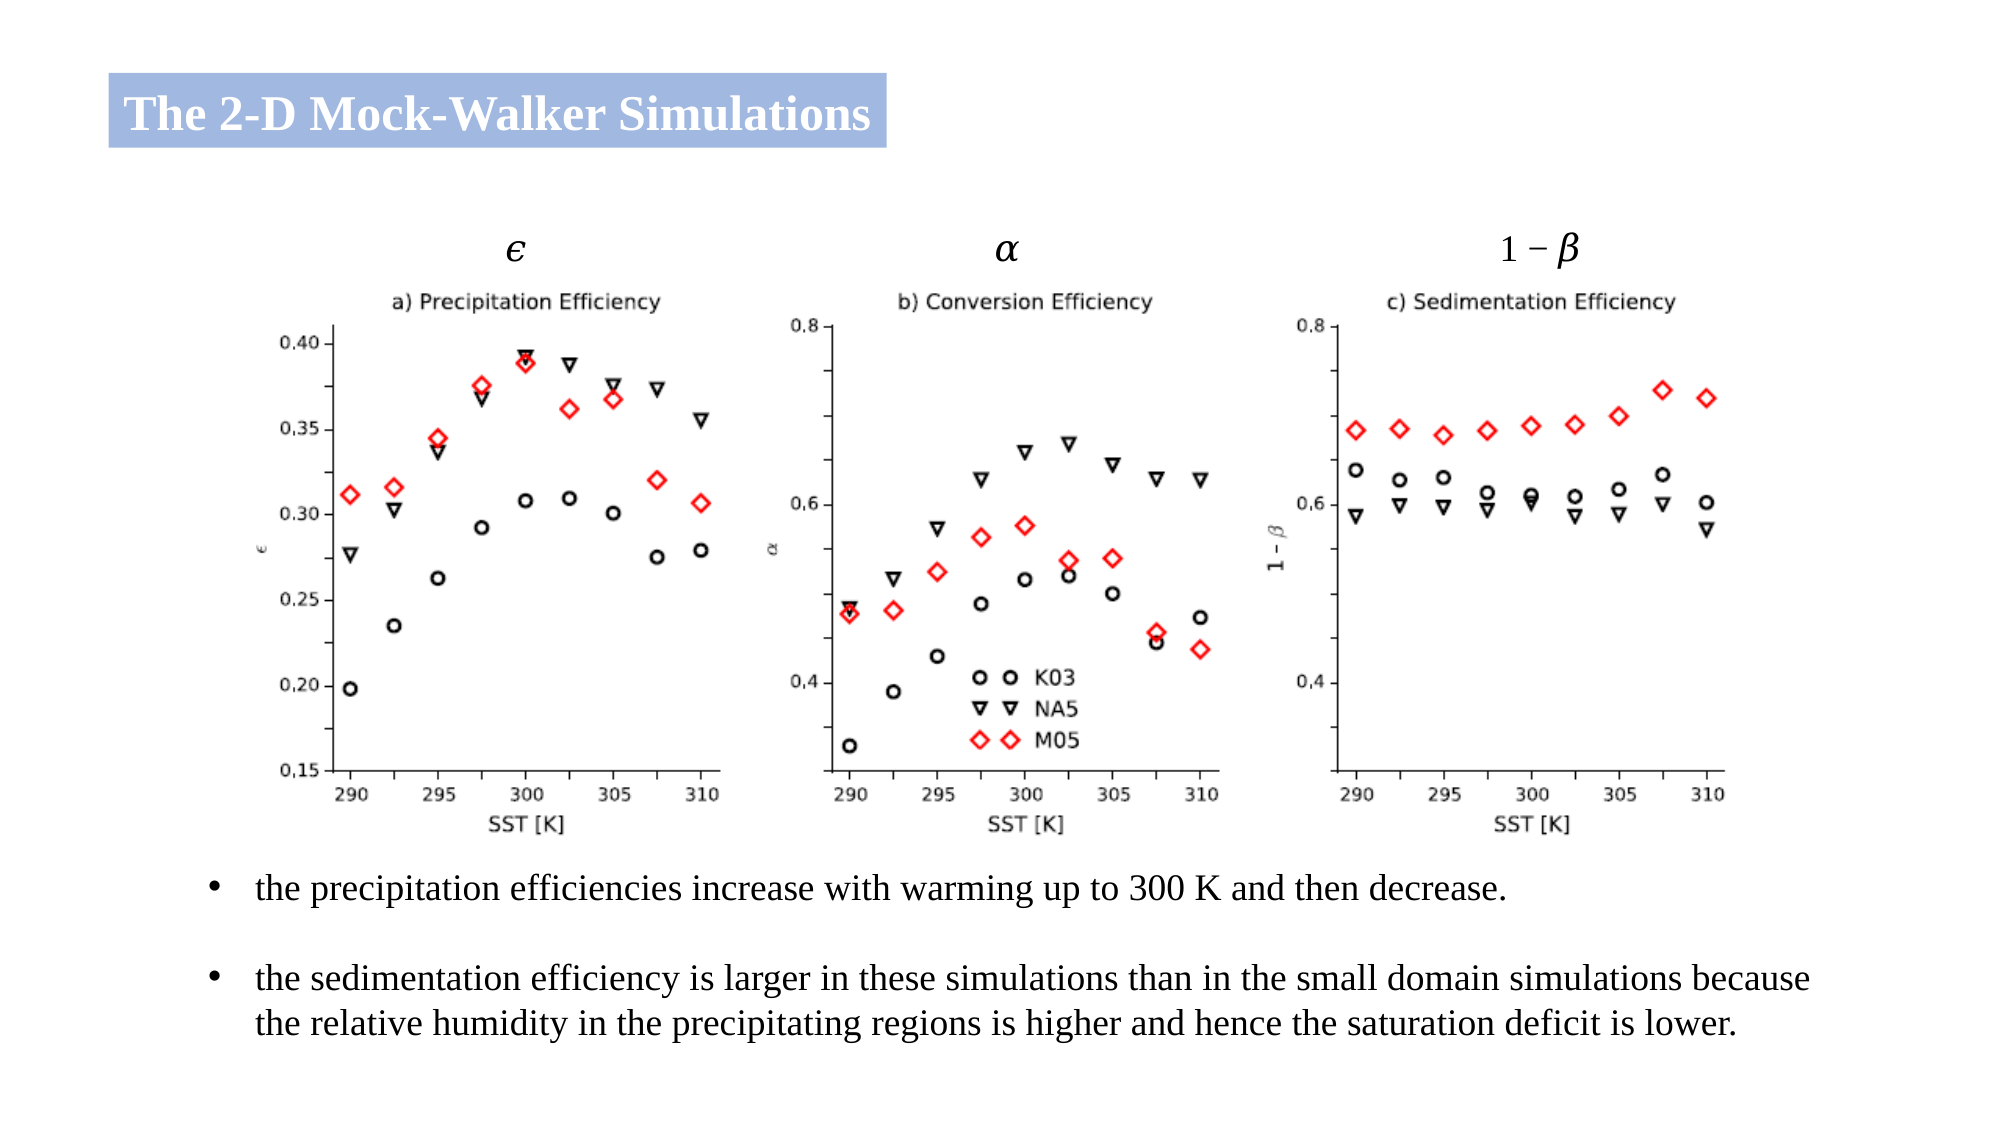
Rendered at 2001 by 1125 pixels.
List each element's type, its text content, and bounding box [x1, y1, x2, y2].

text_box the precipitation efficiencies increase with warming up to 300 K and then decrease. the sedimentation efficiency is larger in these simulations than in the small domain simulations because the relative humidity in the precipitating regions is higher and hence the saturation deficit is lower. [193, 855, 1864, 1050]
text_box 𝜖 [490, 216, 542, 277]
text_box The 2-D Mock-Walker Simulations [108, 72, 887, 148]
text_box 1 − 𝛽 [1484, 216, 1605, 277]
text_box 𝛼 [979, 216, 1044, 277]
picture [256, 277, 1744, 847]
